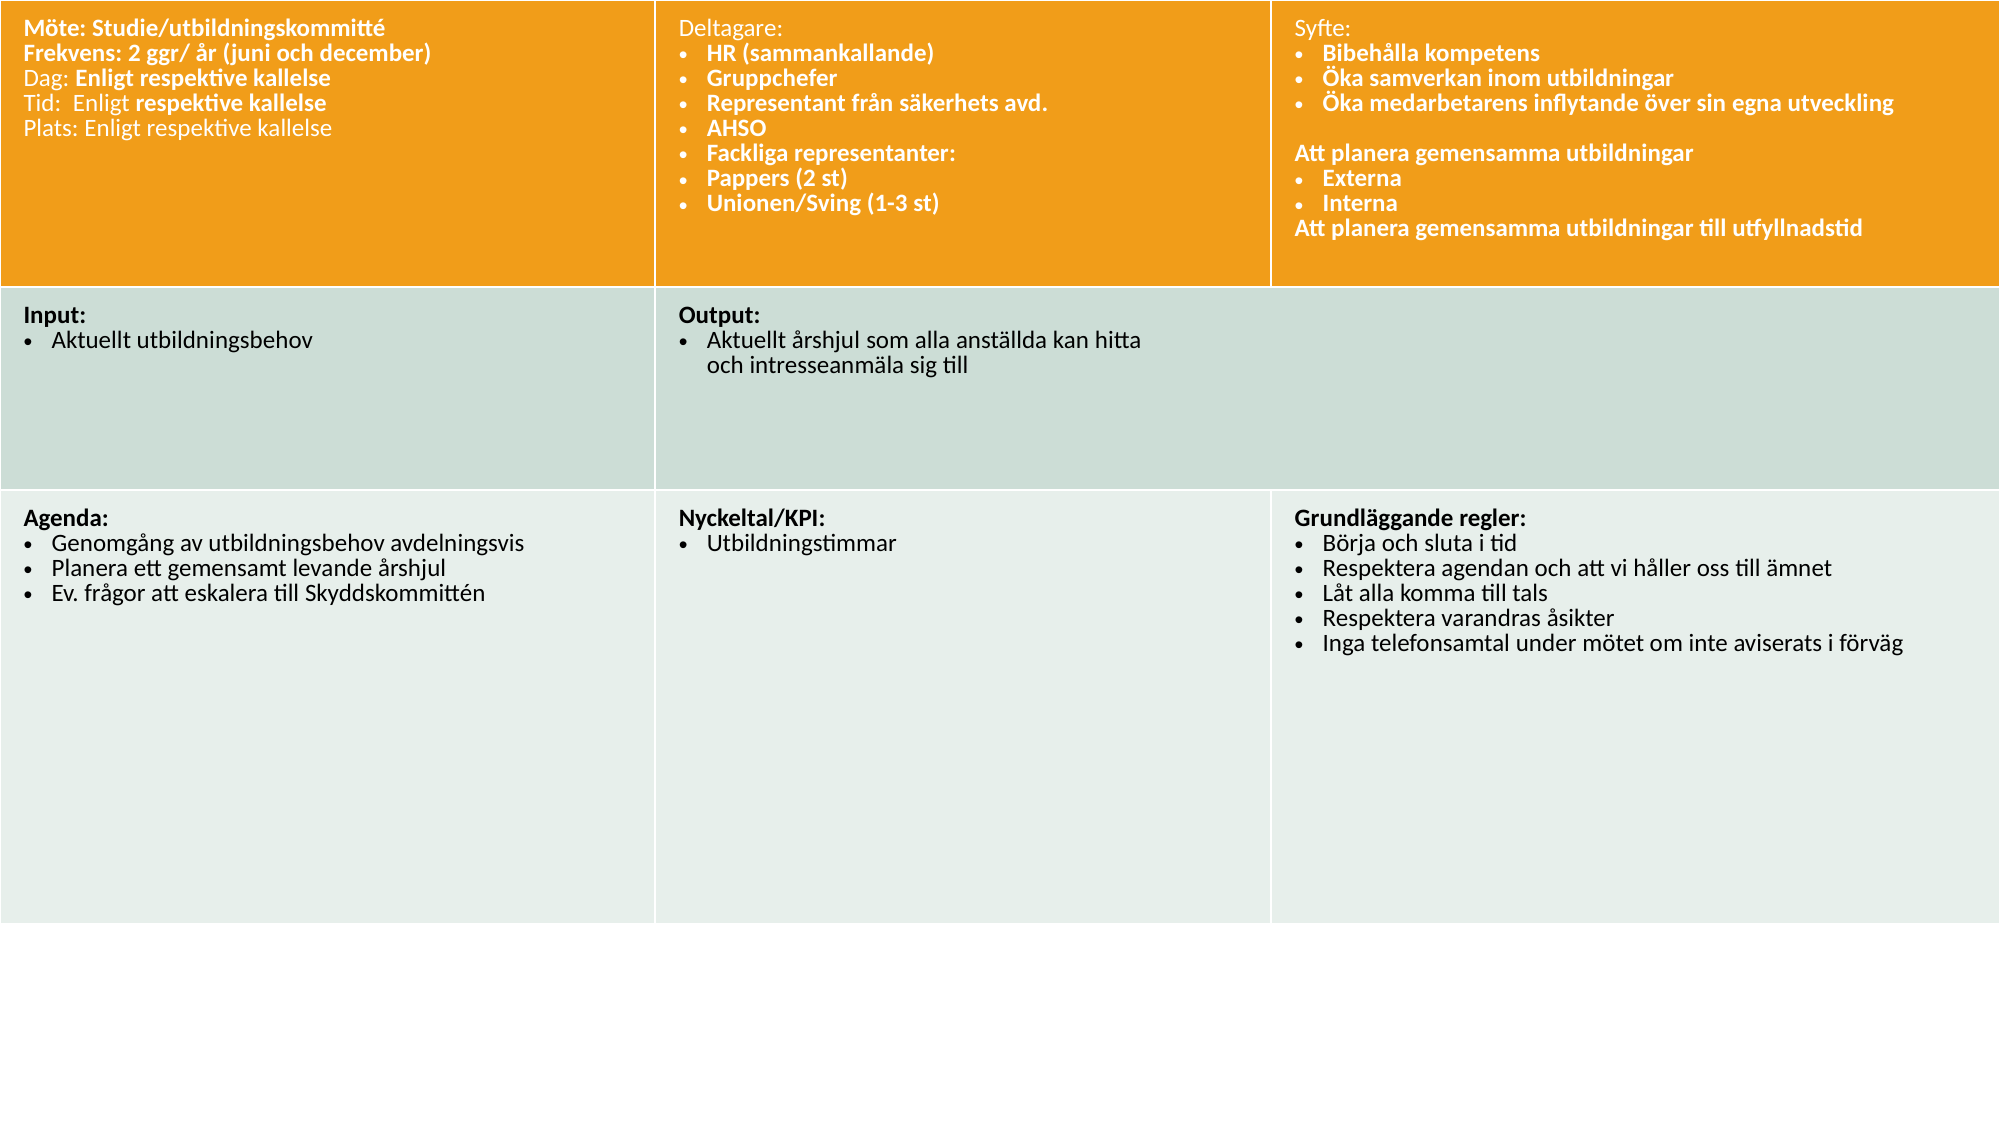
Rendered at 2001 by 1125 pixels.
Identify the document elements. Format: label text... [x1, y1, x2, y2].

table_header Möte: Studie/utbildningskommitté Frekvens: 2 ggr/ år (juni och december) Dag: Enligt respektive kallelse Tid: Enligt respektive kallelse Plats: Enligt respektive kallelse [1, 1, 654, 286]
table_header Deltagare: HR (sammankallande) Gruppchefer Representant från säkerhets avd. AHSO Fackliga representanter: Pappers (2 st) Unionen/Sving (1-3 st) [656, 1, 1270, 286]
table_header Syfte: Bibehålla kompetens Öka samverkan inom utbildningar Öka medarbetarens inflytande över sin egna utveckling Att planera gemensamma utbildningar Externa Interna Att planera gemensamma utbildningar till utfyllnadstid [1272, 1, 1999, 286]
table_cell Output: Aktuellt årshjul som alla anställda kan hitta och intresseanmäla sig till [656, 288, 1999, 489]
table_cell Grundläggande regler: Börja och sluta i tid Respektera agendan och att vi håller oss till ämnet Låt alla komma till tals Respektera varandras åsikter Inga telefonsamtal under mötet om inte aviserats i förväg [1272, 491, 1999, 923]
table_cell Input: Aktuellt utbildningsbehov [1, 288, 654, 489]
table_cell Agenda: Genomgång av utbildningsbehov avdelningsvis Planera ett gemensamt levande årshjul Ev. frågor att eskalera till Skyddskommittén [1, 491, 654, 923]
table_cell Nyckeltal/KPI: Utbildningstimmar [656, 491, 1270, 923]
